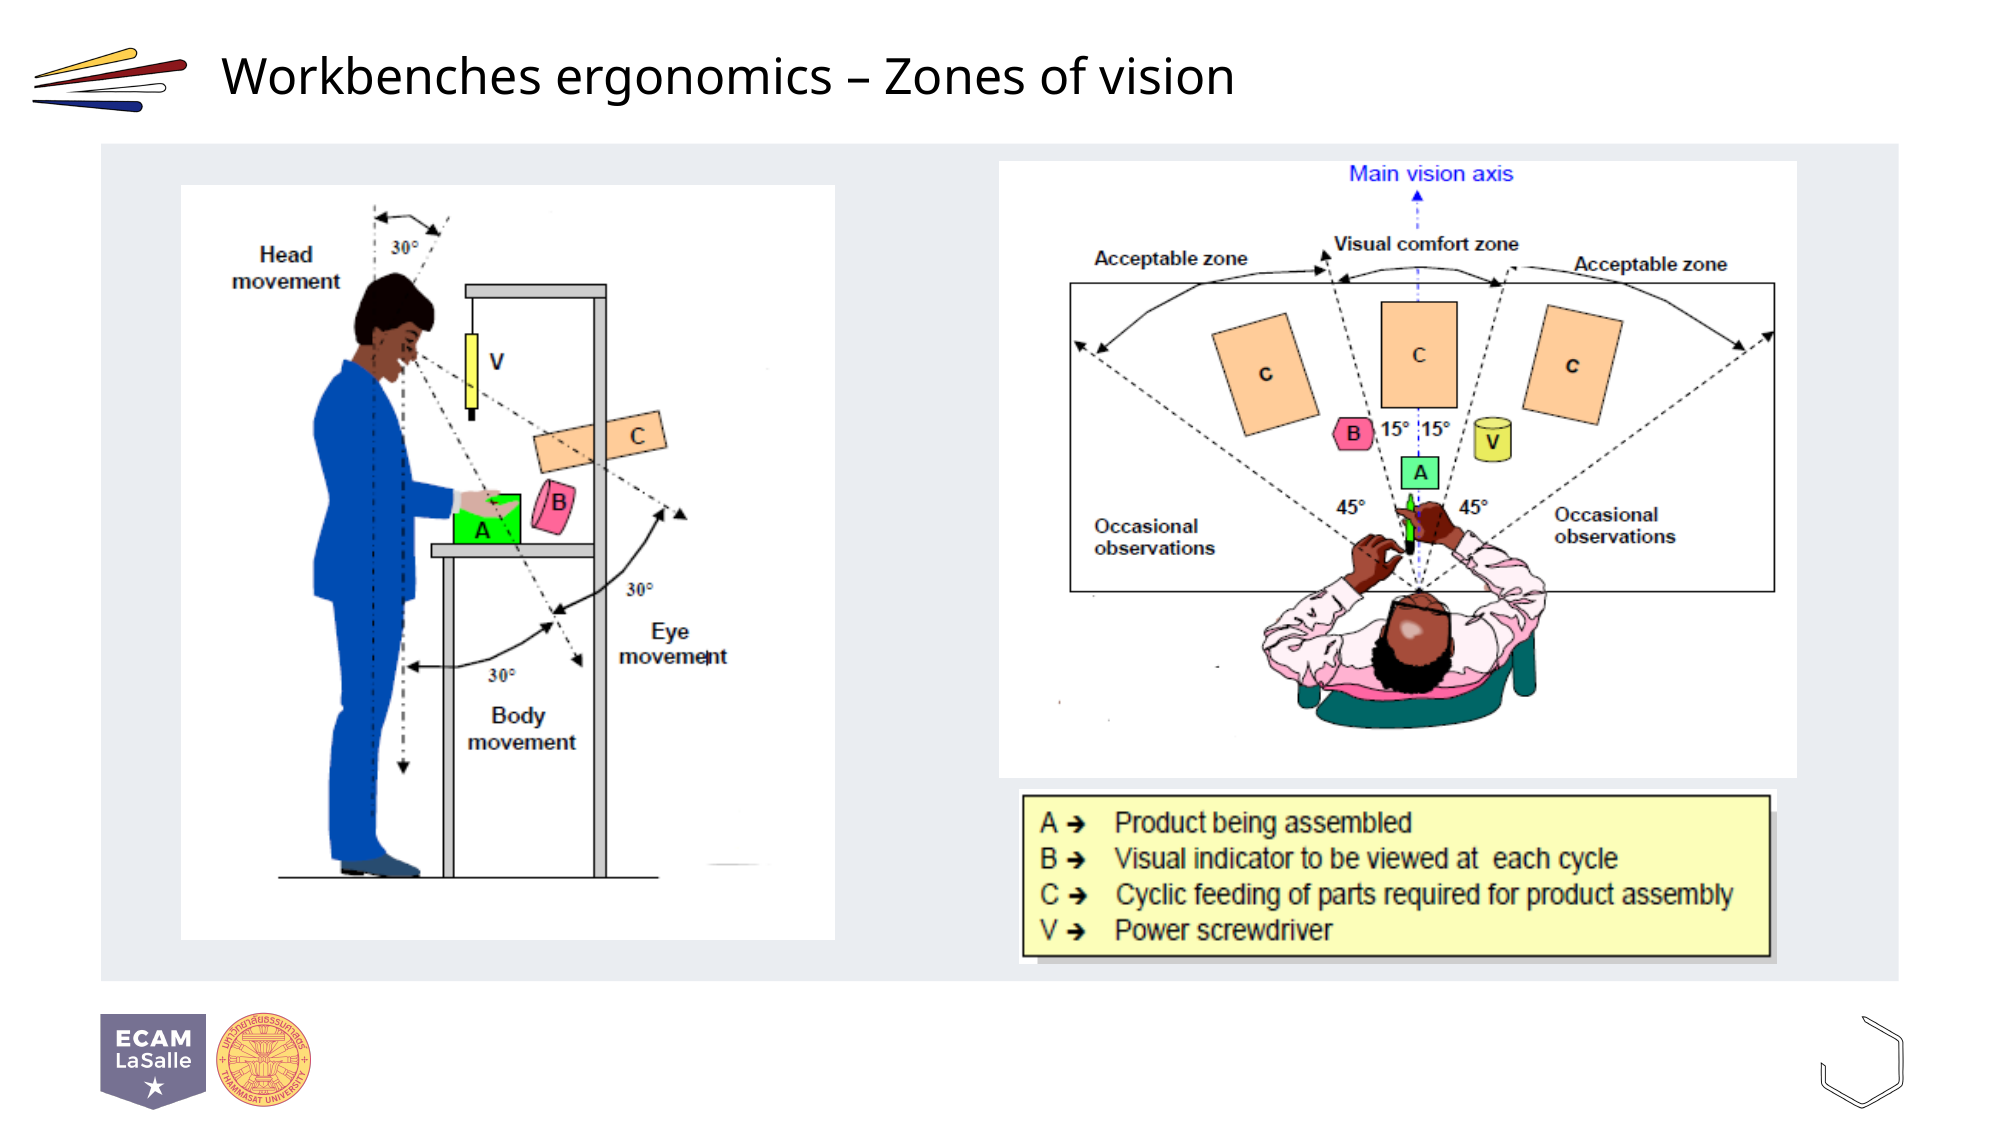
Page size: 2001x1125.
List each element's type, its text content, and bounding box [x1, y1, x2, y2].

picture [19, 0, 191, 151]
picture [180, 185, 835, 940]
title Workbenches ergonomics – Noise [100, 1011, 206, 1110]
picture [999, 161, 1797, 779]
title Workbenches ergonomics – Zones of vision [206, 42, 1863, 114]
picture [1818, 1014, 1907, 1109]
picture [1019, 789, 1777, 964]
title Workbenches ergonomics – Noise [214, 1011, 314, 1110]
